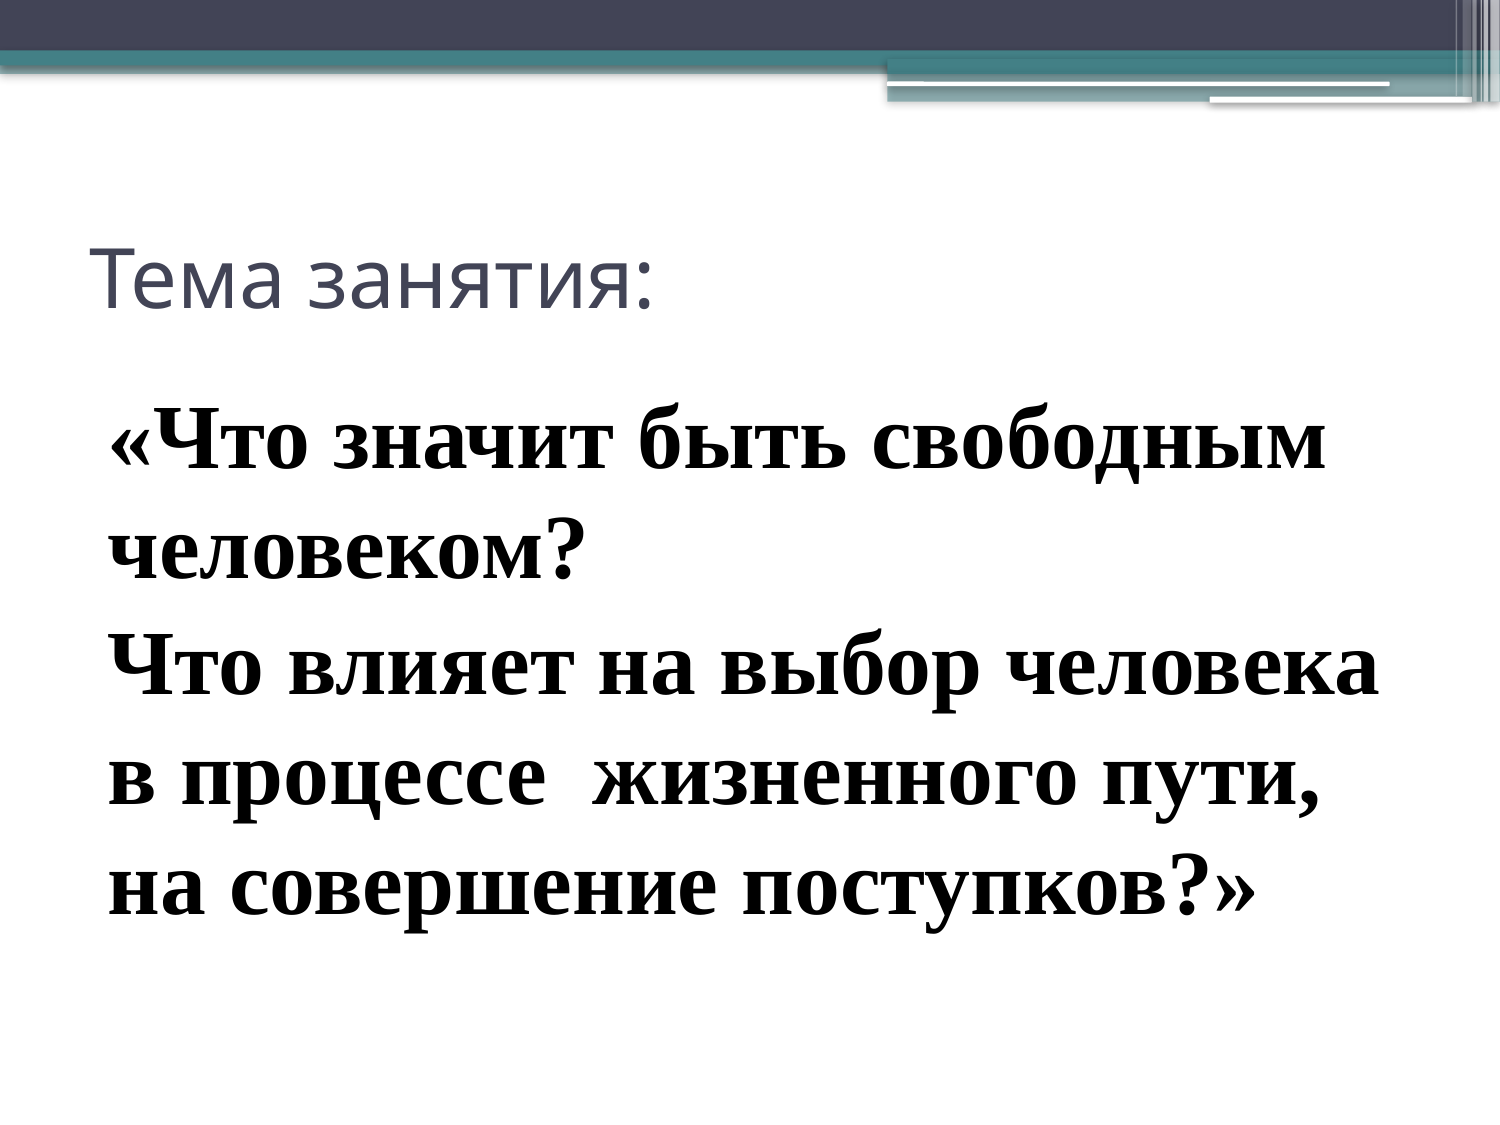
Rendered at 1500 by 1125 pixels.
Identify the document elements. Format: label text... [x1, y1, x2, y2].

list «Что значит быть свободным человеком? Что влияет на выбор человека в процессе жизненного пути, на совершение поступков?» [75, 368, 1425, 1079]
title Тема занятия: [75, 187, 1425, 363]
